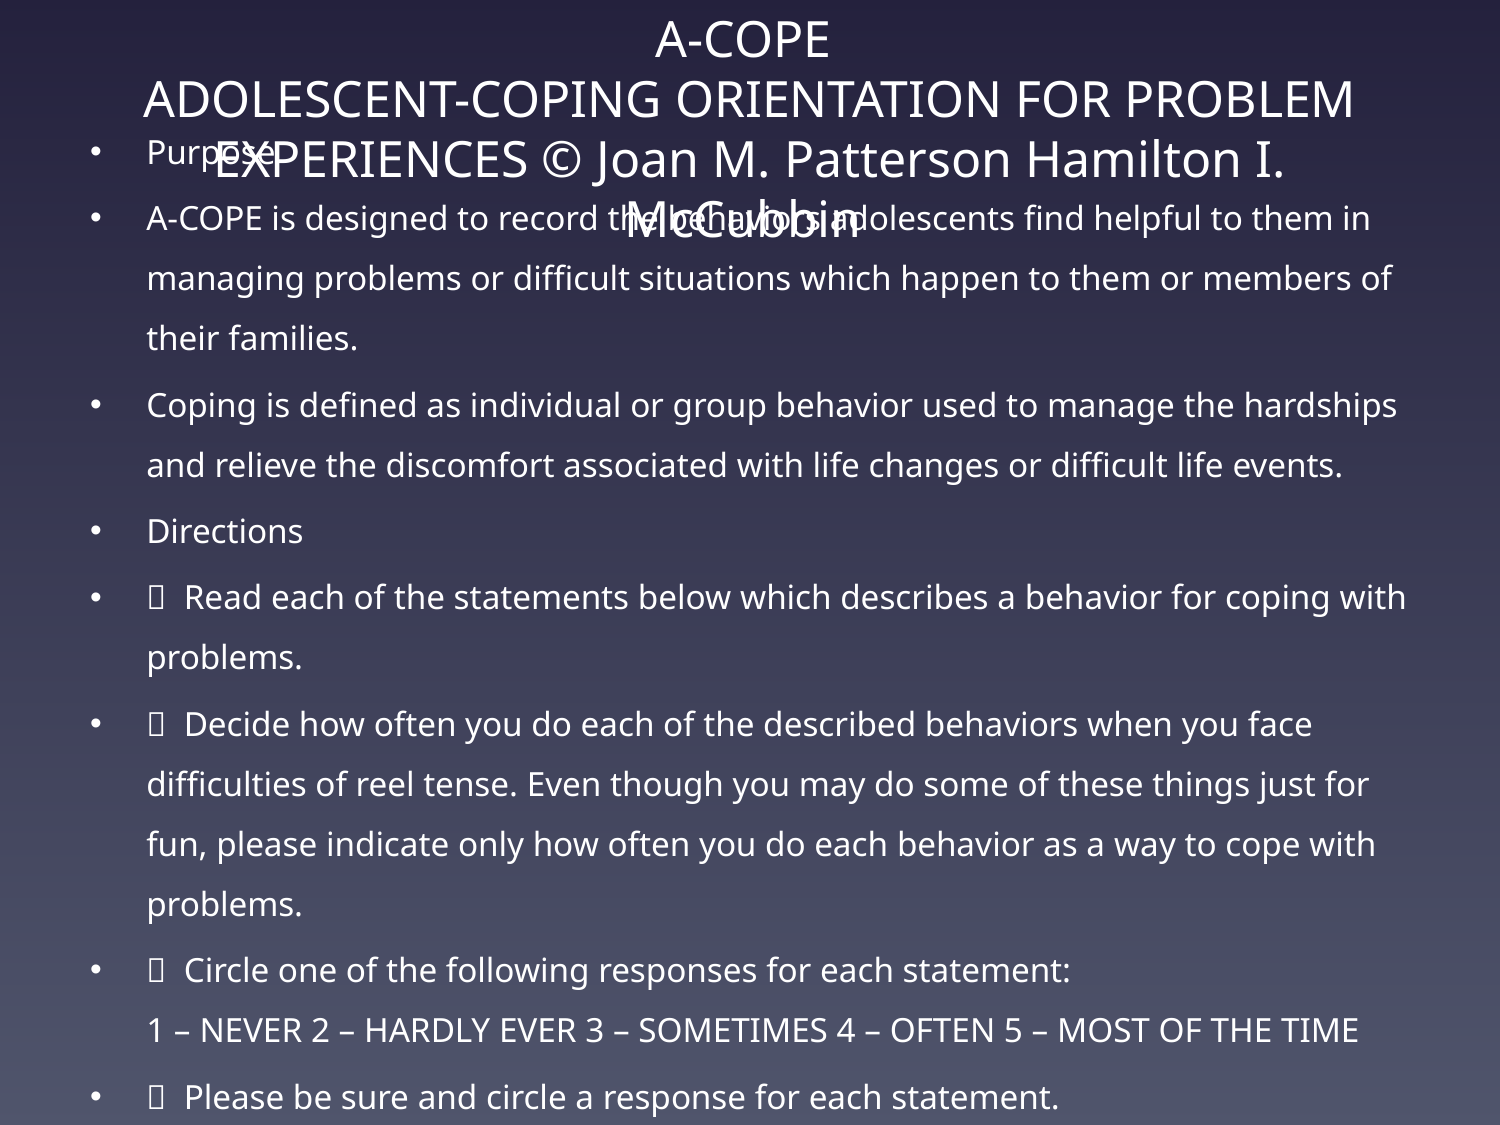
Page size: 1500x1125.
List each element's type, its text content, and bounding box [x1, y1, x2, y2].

list Purpose A-COPE is designed to record the behaviors adolescents find helpful to them in managing problems or difficult situations which happen to them or members of their families. Coping is defined as individual or group behavior used to manage the hardships and relieve the discomfort associated with life changes or difficult life events. Directions  Read each of the statements below which describes a behavior for coping with problems.  Decide how often you do each of the described behaviors when you face difficulties of reel tense. Even though you may do some of these things just for fun, please indicate only how often you do each behavior as a way to cope with problems.  Circle one of the following responses for each statement: 1 – NEVER 2 – HARDLY EVER 3 – SOMETIMES 4 – OFTEN 5 – MOST OF THE TIME  Please be sure and circle a response for each statement. [75, 187, 1425, 1106]
title A-COPE ADOLESCENT-COPING ORIENTATION FOR PROBLEM EXPERIENCES © Joan M. Patterson Hamilton I. McCubbin [75, 0, 1425, 187]
